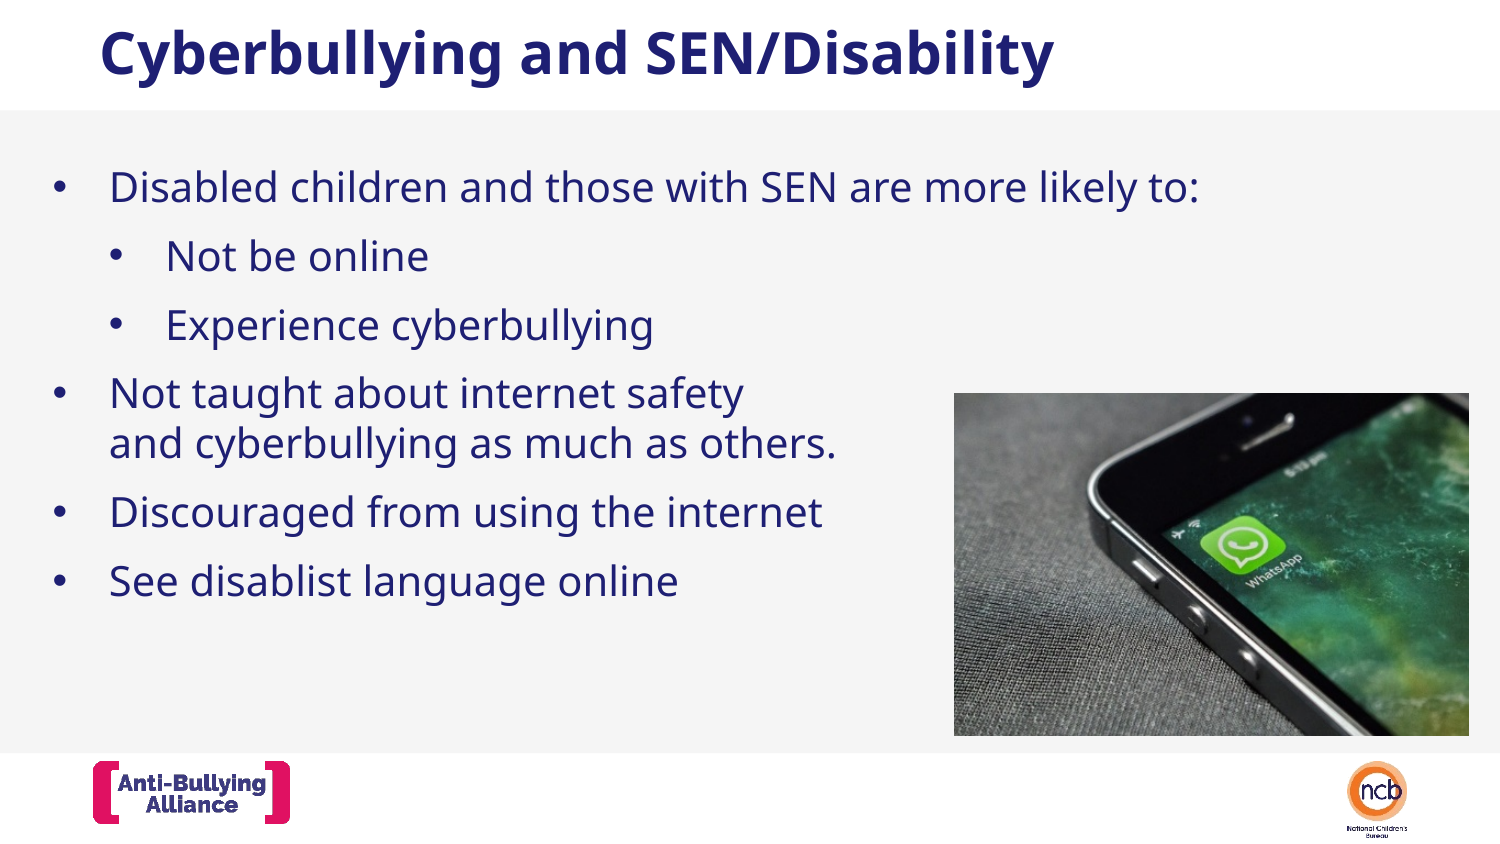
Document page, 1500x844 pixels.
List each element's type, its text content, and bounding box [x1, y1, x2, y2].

text_box [0, 109, 1500, 754]
picture [93, 761, 290, 824]
picture [1347, 761, 1407, 838]
text_box Disabled children and those with SEN are more likely to: Not be online Experience cyberbullying Not taught about internet safety and cyberbullying as much as others. Discouraged from using the internet See disablist language online [26, 153, 1454, 647]
picture [954, 392, 1469, 736]
title Cyberbullying and SEN/Disability [88, 0, 1412, 111]
